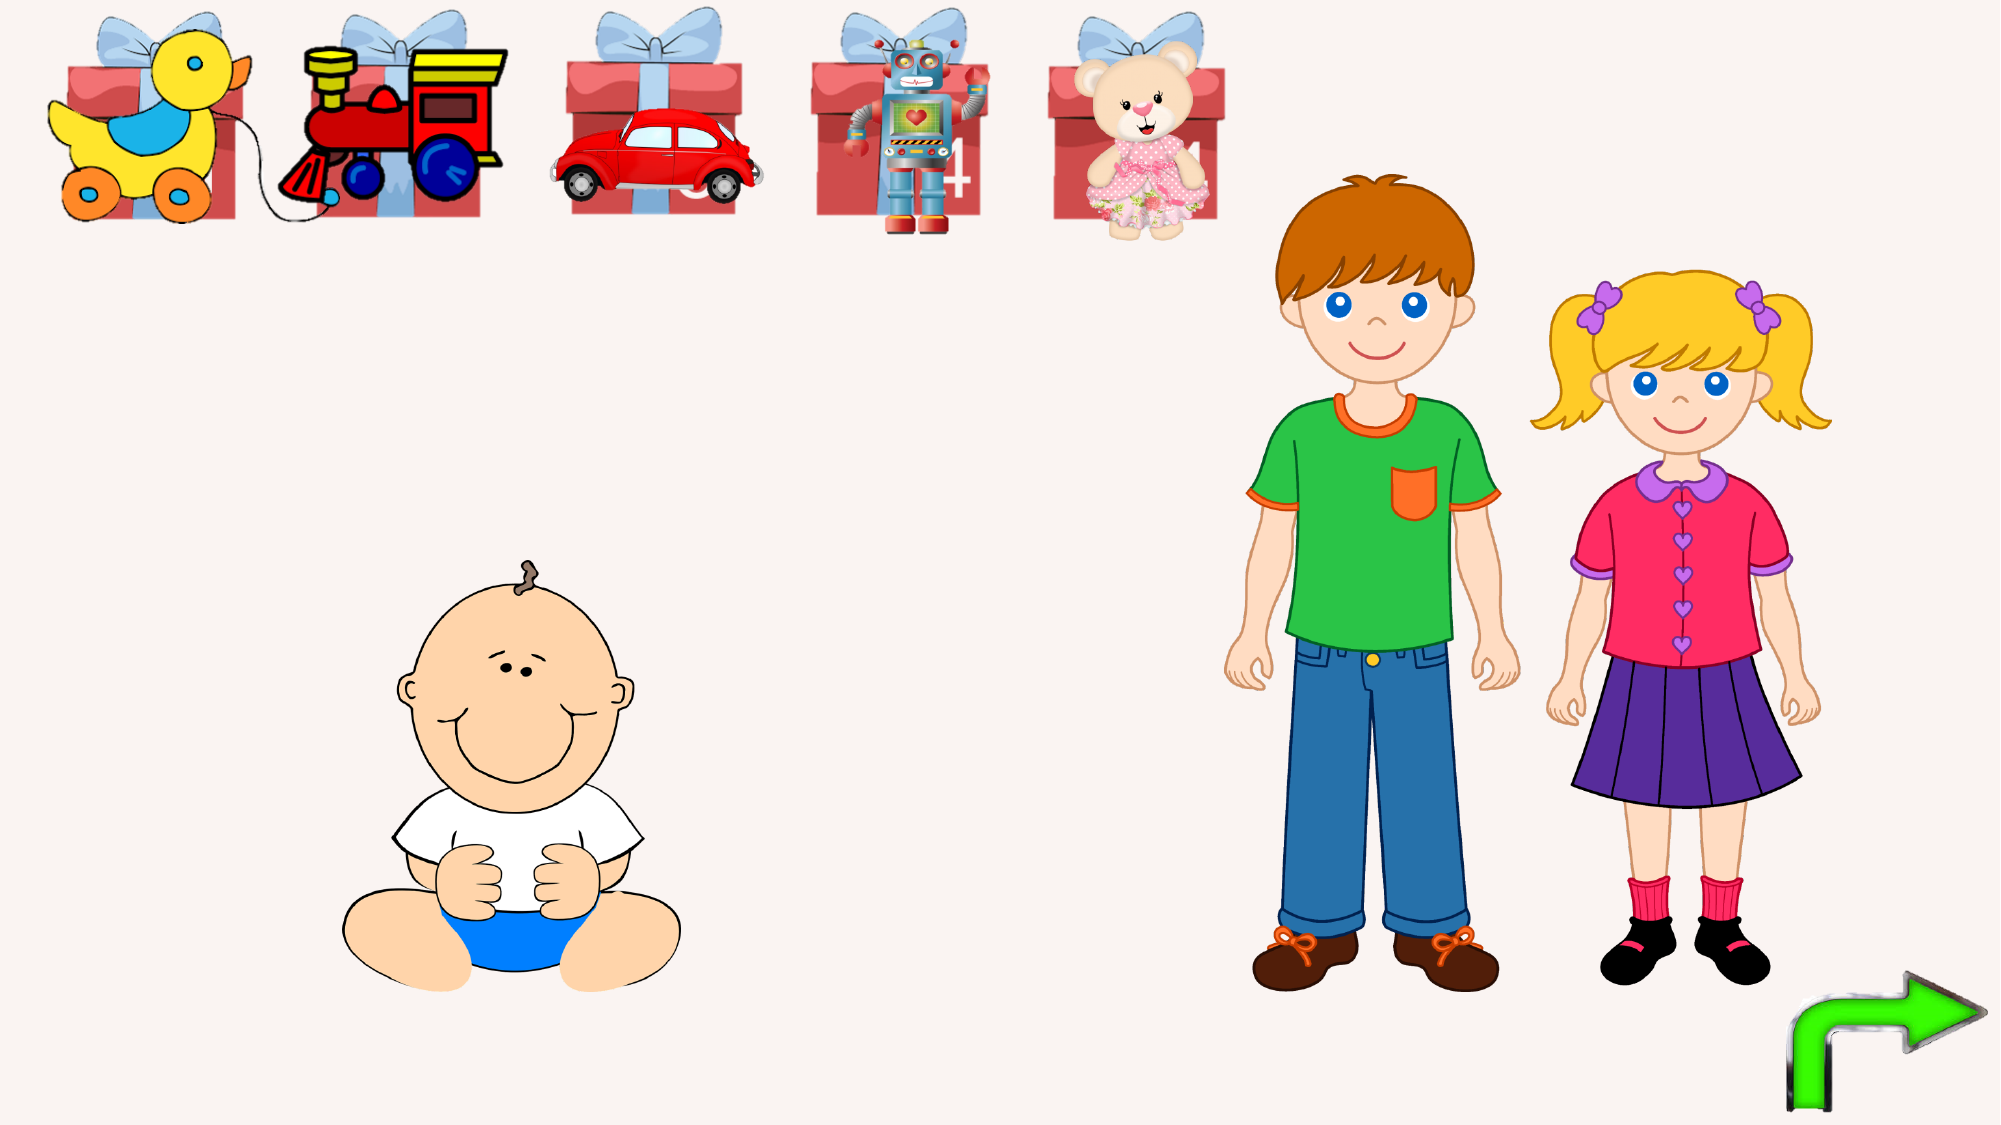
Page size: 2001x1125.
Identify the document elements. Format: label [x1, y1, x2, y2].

picture [791, 3, 1025, 267]
picture [533, 3, 780, 268]
picture [1029, 8, 1988, 1115]
picture [342, 559, 681, 992]
picture [47, 5, 526, 265]
